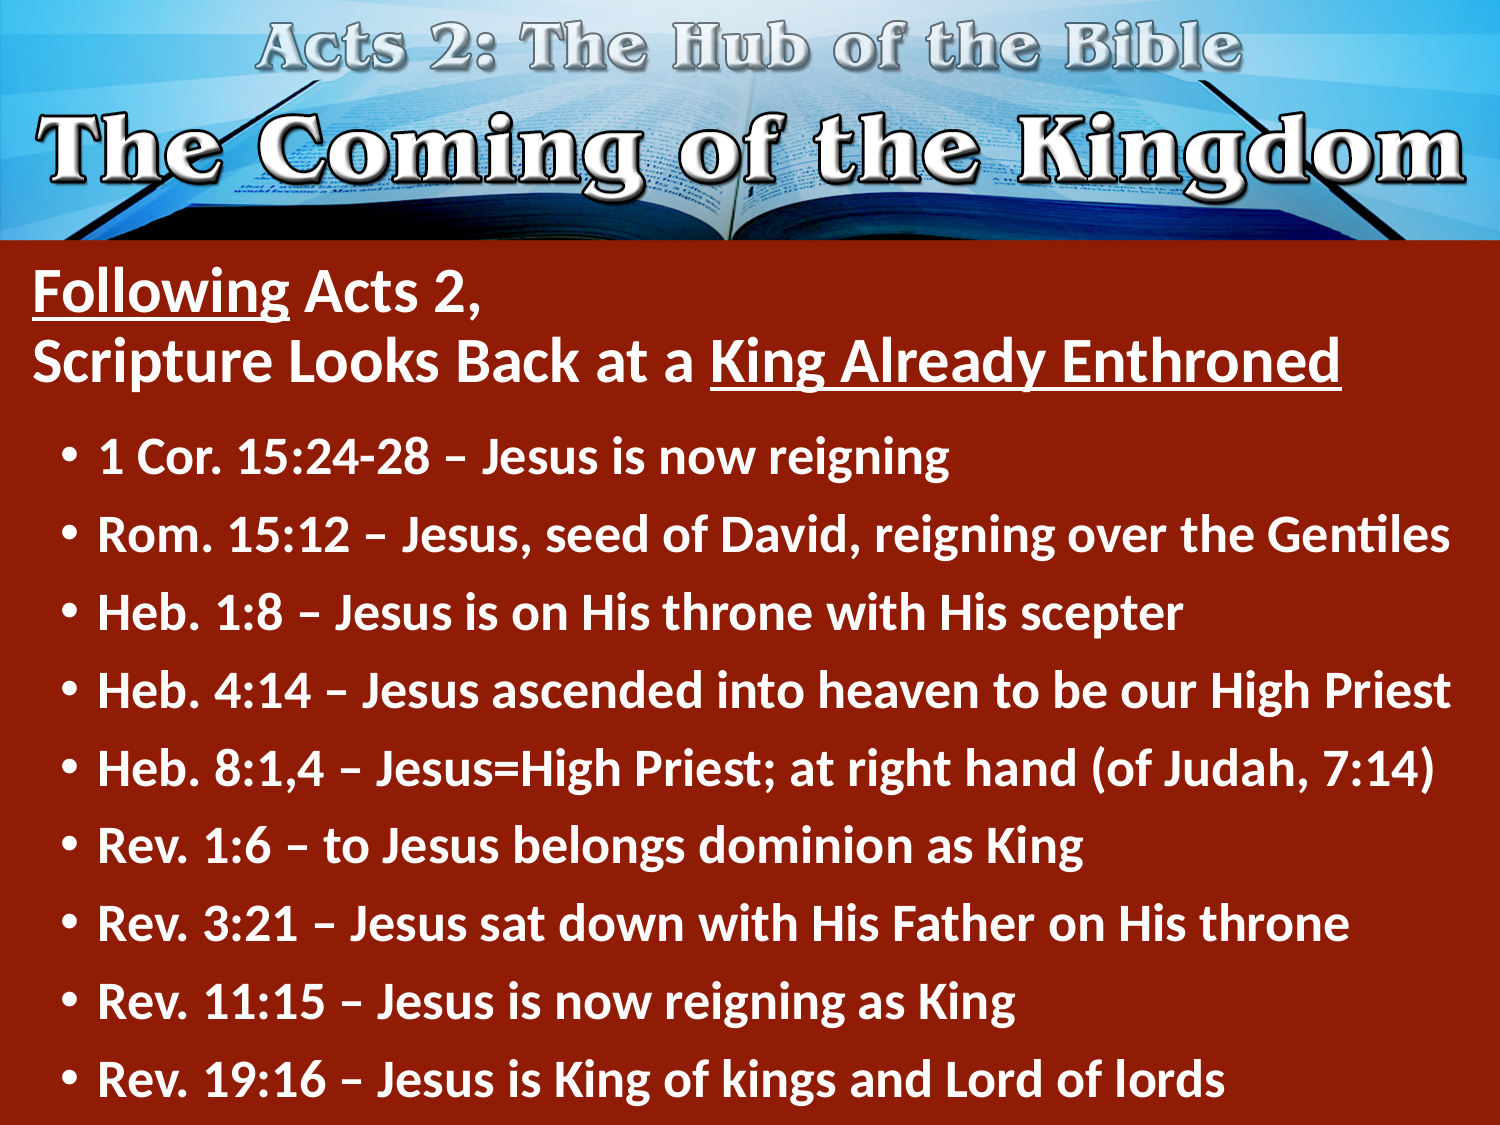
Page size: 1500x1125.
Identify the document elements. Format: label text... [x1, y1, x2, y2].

picture [0, 0, 1500, 1125]
list 1 Cor. 15:24-28 – Jesus is now reigning Rom. 15:12 – Jesus, seed of David, reigning over the Gentiles Heb. 1:8 – Jesus is on His throne with His scepter Heb. 4:14 – Jesus ascended into heaven to be our High Priest Heb. 8:1,4 – Jesus=High Priest; at right hand (of Judah, 7:14) Rev. 1:6 – to Jesus belongs dominion as King Rev. 3:21 – Jesus sat down with His Father on His throne Rev. 11:15 – Jesus is now reigning as King Rev. 19:16 – Jesus is King of kings and Lord of lords [45, 420, 1500, 1125]
title Following Acts 2, Scripture Looks Back at a King Already Enthroned [17, 248, 1500, 405]
